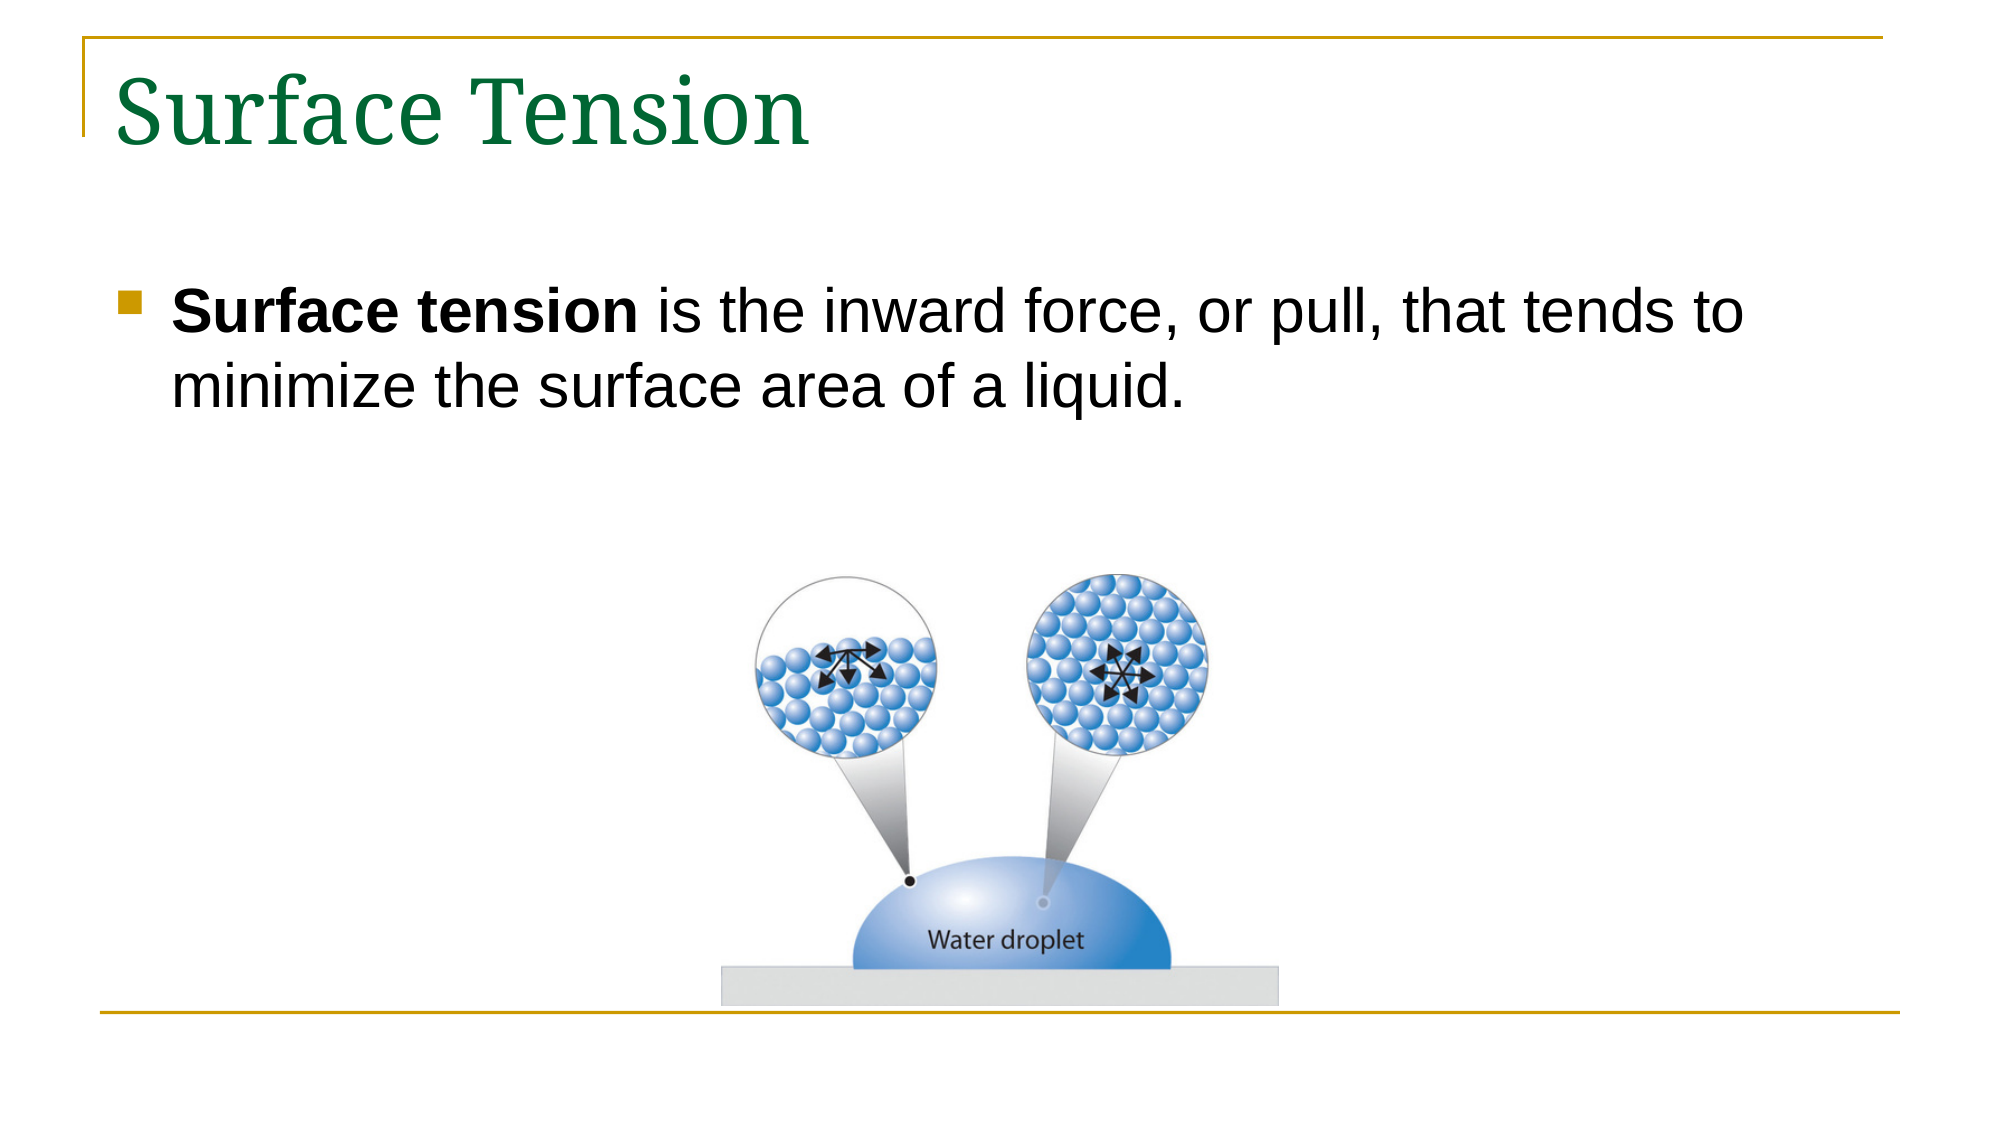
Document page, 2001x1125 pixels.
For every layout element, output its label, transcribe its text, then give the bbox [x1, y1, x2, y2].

list Surface tension is the inward force, or pull, that tends to minimize the surface area of a liquid. [99, 262, 1900, 622]
title Surface Tension [99, 45, 1900, 233]
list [721, 574, 1279, 1006]
